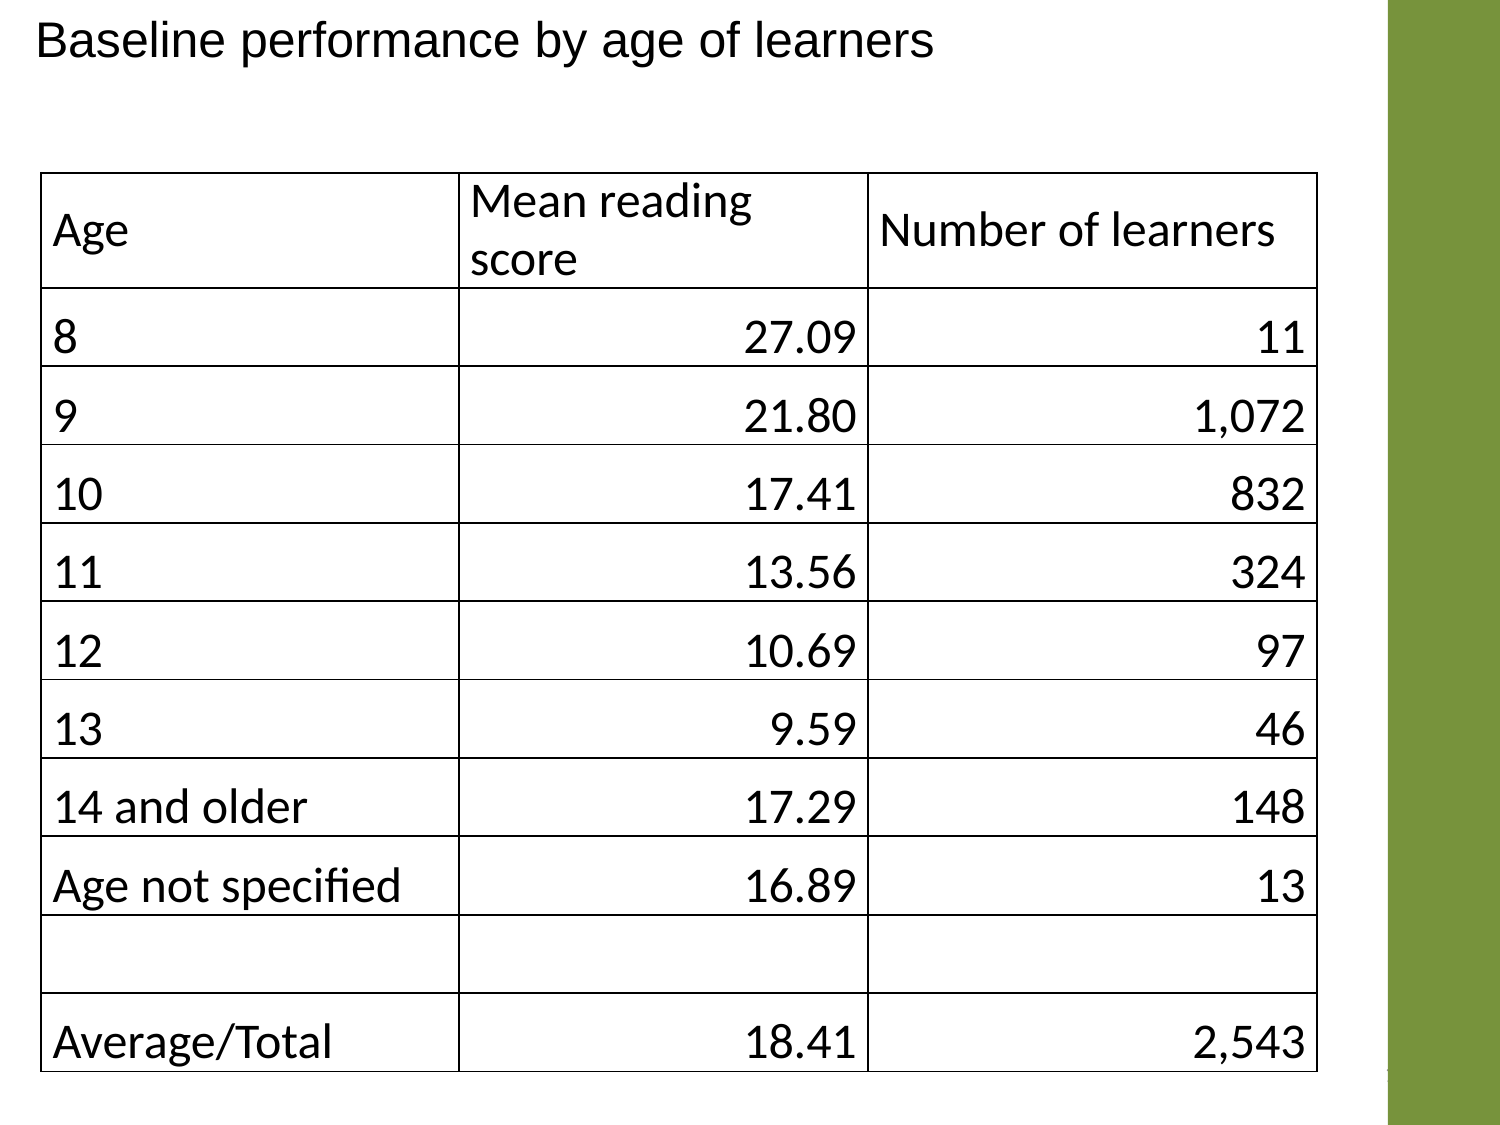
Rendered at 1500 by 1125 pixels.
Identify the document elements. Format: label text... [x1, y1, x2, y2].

text_box Baseline performance by age of learners [19, 0, 951, 75]
table_cell 832 [869, 445, 1316, 522]
table_cell 13.56 [460, 524, 867, 600]
slide_number 14 [1074, 1042, 1387, 1103]
footer [1387, 0, 1500, 1125]
table_cell 10.69 [460, 602, 867, 679]
table_cell 16.89 [460, 837, 867, 914]
table_header Number of learners [869, 174, 1316, 287]
table_cell 148 [869, 759, 1316, 835]
table_cell 21.80 [460, 367, 867, 444]
table_cell 11 [869, 289, 1316, 365]
table_cell 1,072 [869, 367, 1316, 444]
table_header Mean reading score [460, 174, 867, 287]
table_cell 324 [869, 524, 1316, 600]
table_cell Age not specified [42, 837, 458, 914]
table_cell 8 [42, 289, 458, 365]
table_cell 18.41 [460, 994, 867, 1071]
table_cell [42, 916, 458, 992]
table_cell 27.09 [460, 289, 867, 365]
table_cell 46 [869, 680, 1316, 757]
table_cell 9.59 [460, 680, 867, 757]
table_cell 2,543 [869, 994, 1316, 1071]
table_cell 10 [42, 445, 458, 522]
table_cell 13 [42, 680, 458, 757]
table_cell 97 [869, 602, 1316, 679]
table_cell 17.41 [460, 445, 867, 522]
table_cell 13 [869, 837, 1316, 914]
table_cell 14 and older [42, 759, 458, 835]
table_cell 17.29 [460, 759, 867, 835]
table_cell 12 [42, 602, 458, 679]
table_cell Average/Total [42, 994, 458, 1071]
table_cell [869, 916, 1316, 992]
table_header Age [42, 174, 458, 287]
table_cell 9 [42, 367, 458, 444]
table_cell 11 [42, 524, 458, 600]
table_cell [460, 916, 867, 992]
